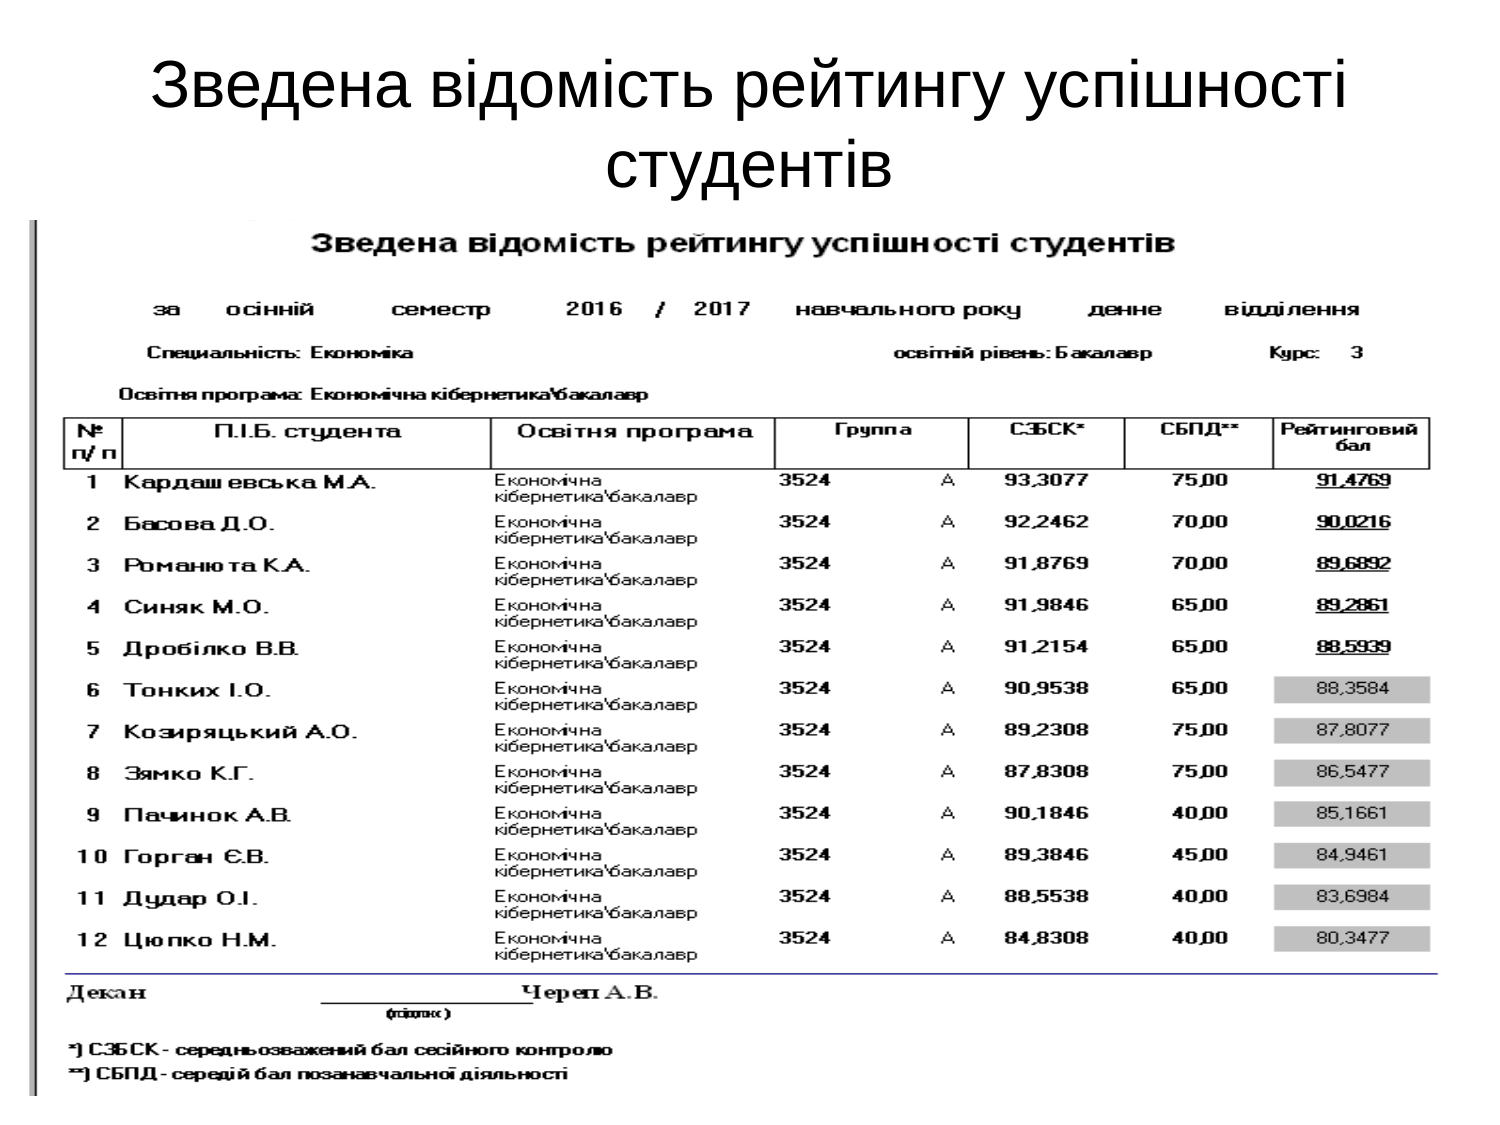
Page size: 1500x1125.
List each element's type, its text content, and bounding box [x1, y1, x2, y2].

title Зведена відомість рейтингу успішності студентів [74, 44, 1426, 197]
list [29, 219, 1483, 1096]
